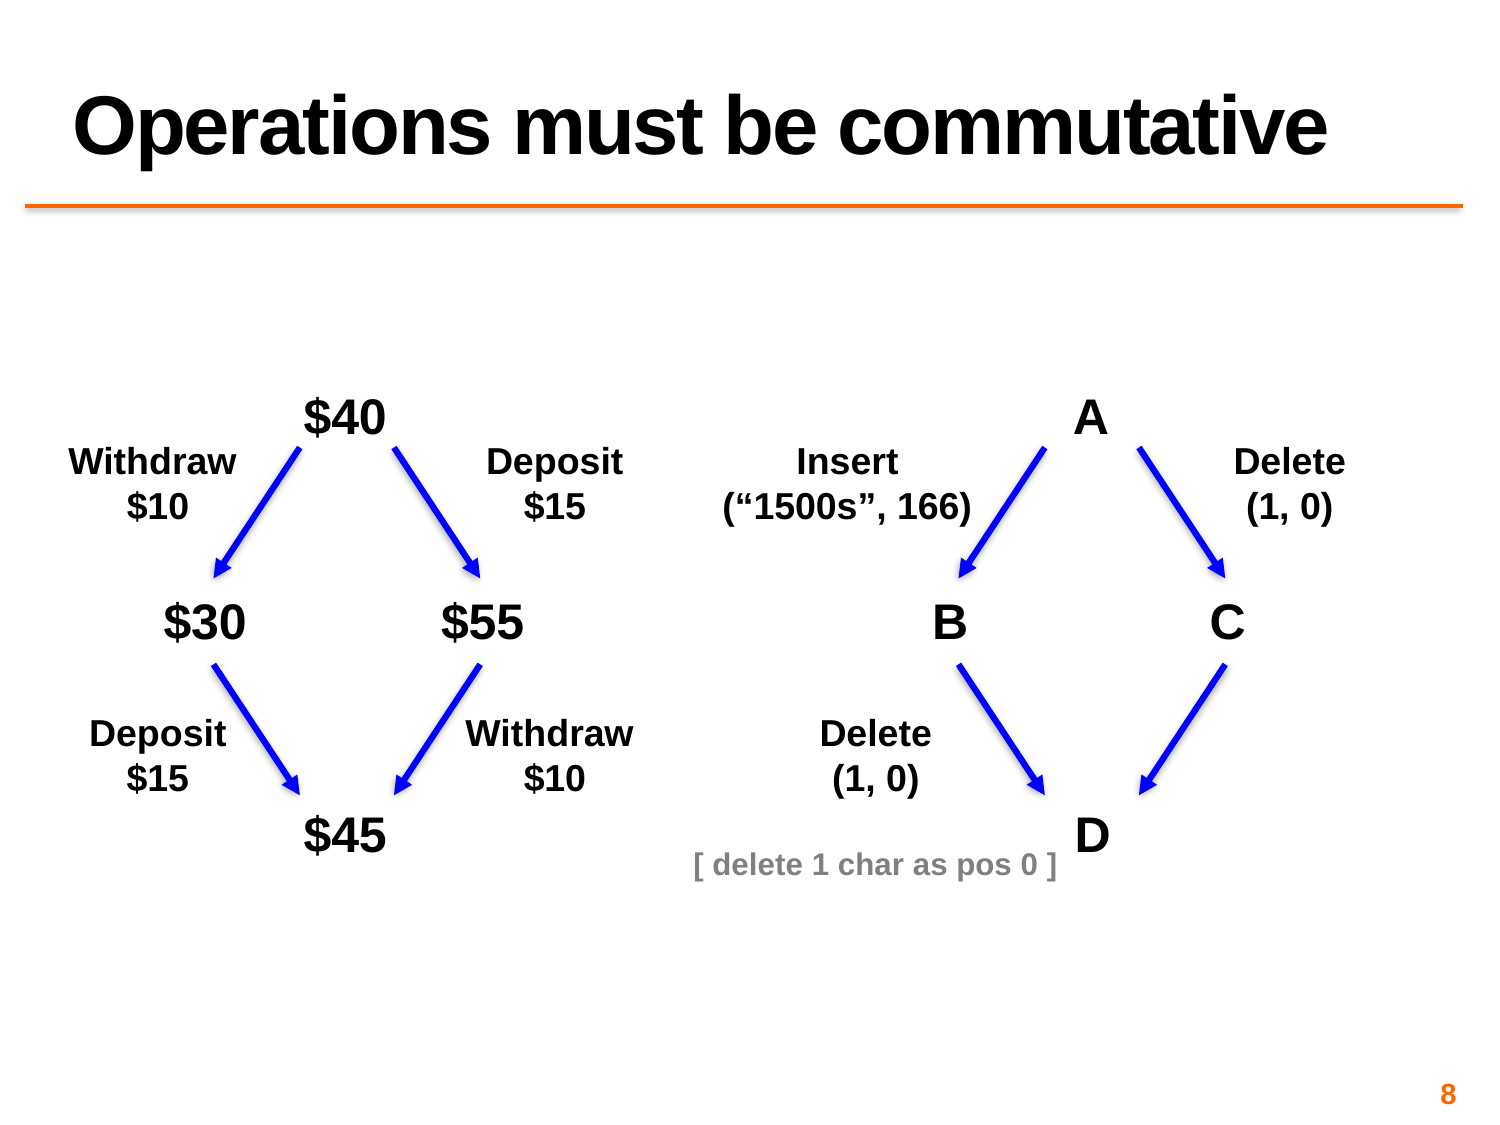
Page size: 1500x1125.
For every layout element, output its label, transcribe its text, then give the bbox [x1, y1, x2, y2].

slide_number 8 [1112, 1074, 1463, 1110]
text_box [213, 664, 301, 796]
text_box $40 [282, 377, 408, 452]
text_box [1168, 429, 1362, 796]
text_box Deposit $15 [74, 701, 242, 807]
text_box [213, 447, 301, 579]
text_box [677, 376, 1163, 891]
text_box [393, 429, 661, 808]
text_box Withdraw $10 [53, 430, 263, 535]
title Operations must be commutative [57, 2, 1463, 178]
text_box $45 [282, 794, 408, 870]
text_box $30 [142, 582, 268, 658]
